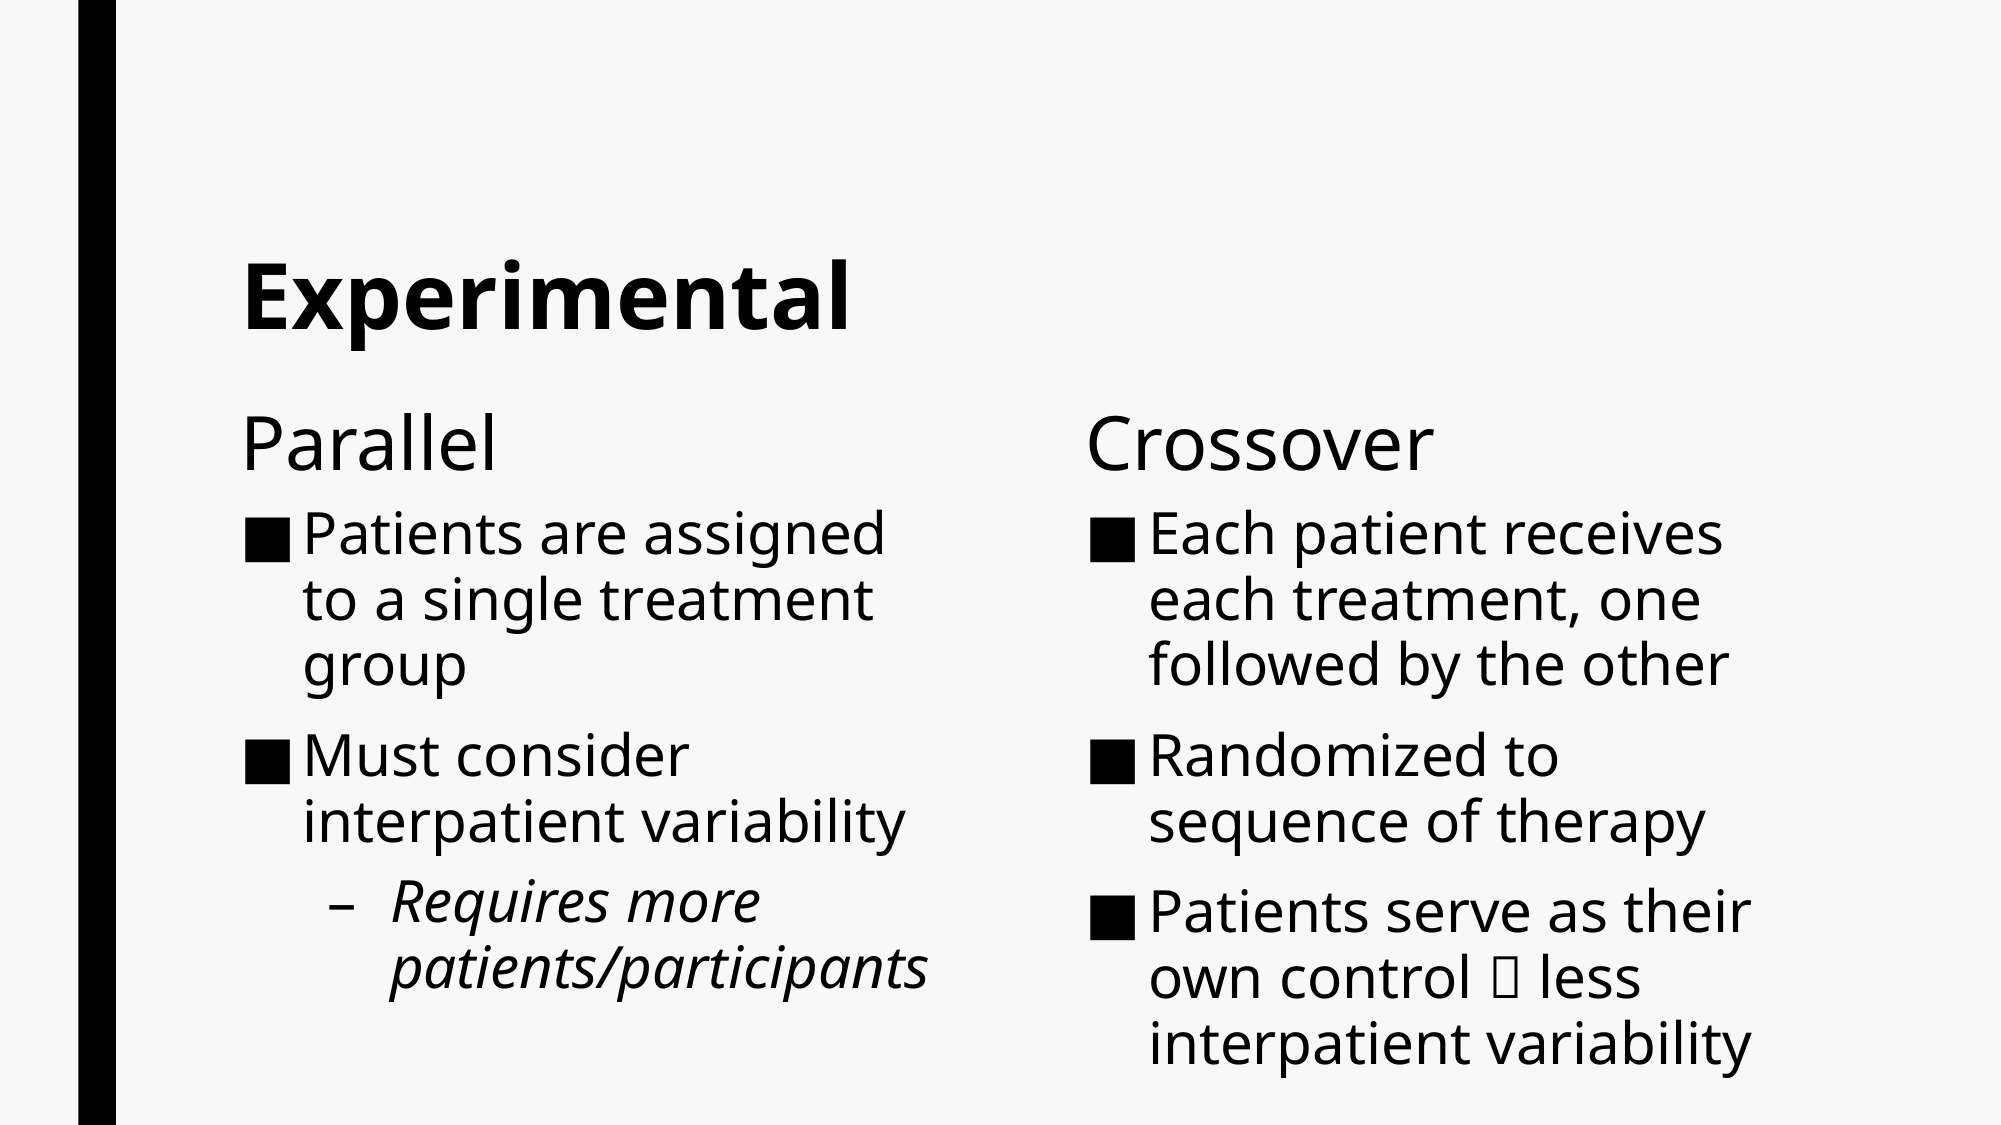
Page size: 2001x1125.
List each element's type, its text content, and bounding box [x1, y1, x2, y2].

title Experimental [225, 112, 1800, 357]
list Each patient receives each treatment, one followed by the other Randomized to sequence of therapy Patients serve as their own control  less interpatient variability [1070, 494, 1800, 1094]
list Crossover [1070, 357, 1800, 493]
list Parallel [225, 357, 954, 493]
list Patients are assigned to a single treatment group Must consider interpatient variability Requires more patients/participants [225, 494, 954, 1094]
